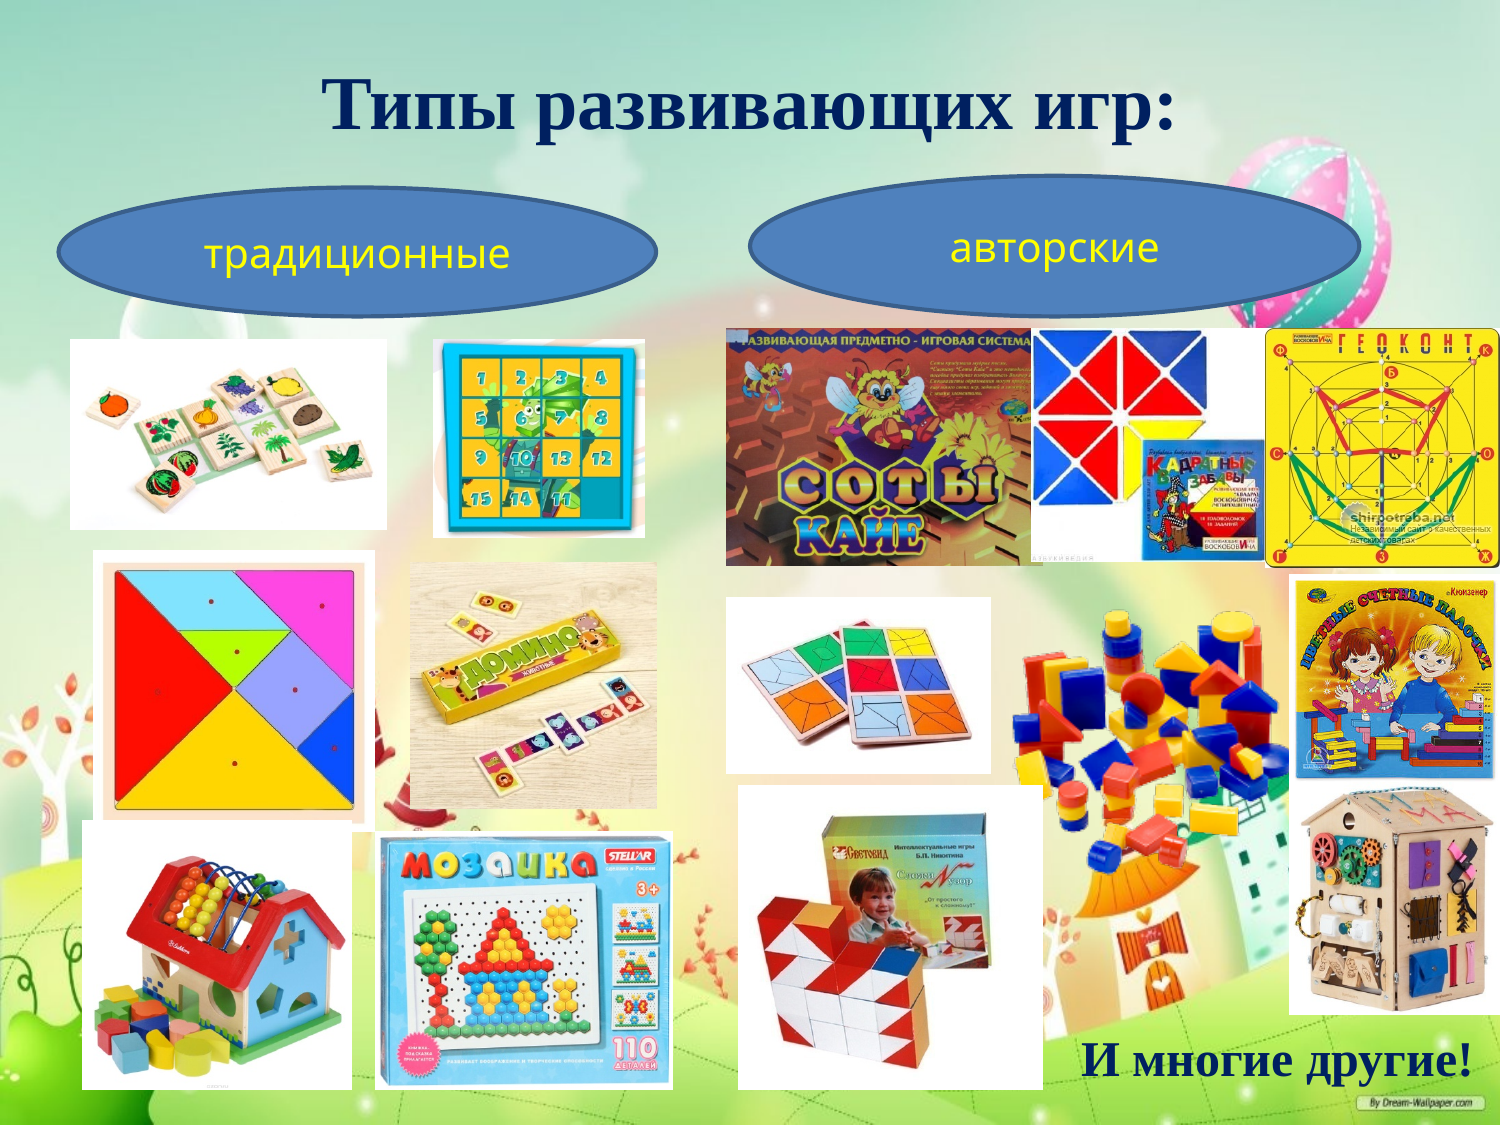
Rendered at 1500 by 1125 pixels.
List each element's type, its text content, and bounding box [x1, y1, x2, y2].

picture [0, 0, 1500, 1125]
text_box авторские [747, 173, 1362, 319]
text_box традиционные [56, 185, 659, 319]
title Типы развивающих игр: [75, 45, 1425, 153]
text_box И многие другие! [1066, 1019, 1500, 1095]
